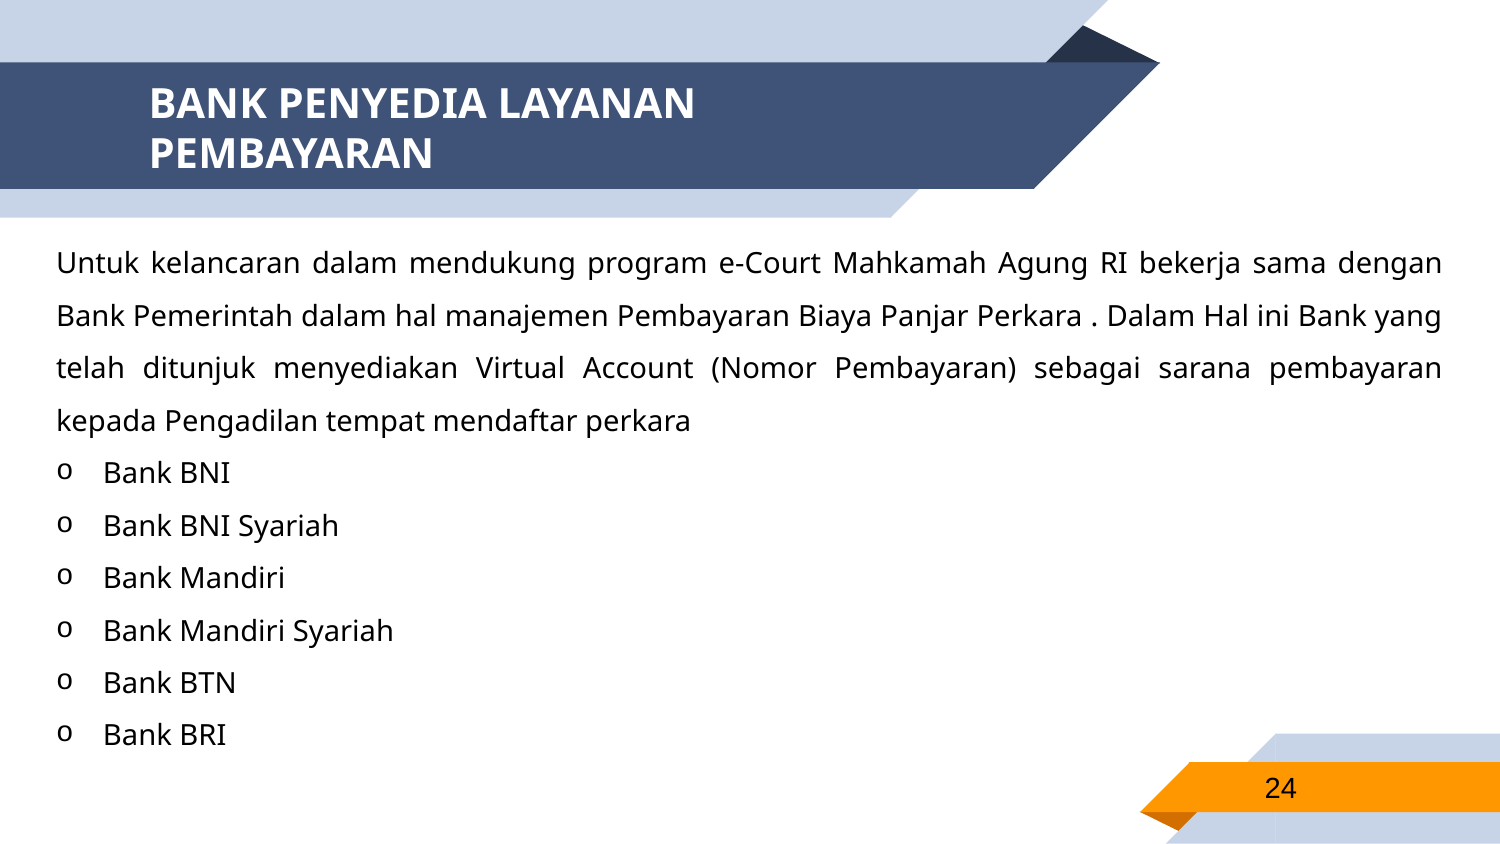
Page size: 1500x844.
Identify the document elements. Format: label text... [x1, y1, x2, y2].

title BANK PENYEDIA LAYANAN PEMBAYARAN [133, 64, 997, 190]
text_box Untuk kelancaran dalam mendukung program e-Court Mahkamah Agung RI bekerja sama dengan Bank Pemerintah dalam hal manajemen Pembayaran Biaya Panjar Perkara . Dalam Hal ini Bank yang telah ditunjuk menyediakan Virtual Account (Nomor Pembayaran) sebagai sarana pembayaran kepada Pengadilan tempat mendaftar perkara Bank BNI Bank BNI Syariah Bank Mandiri Bank Mandiri Syariah Bank BTN Bank BRI [41, 219, 1459, 812]
slide_number 24 [1249, 760, 1494, 813]
